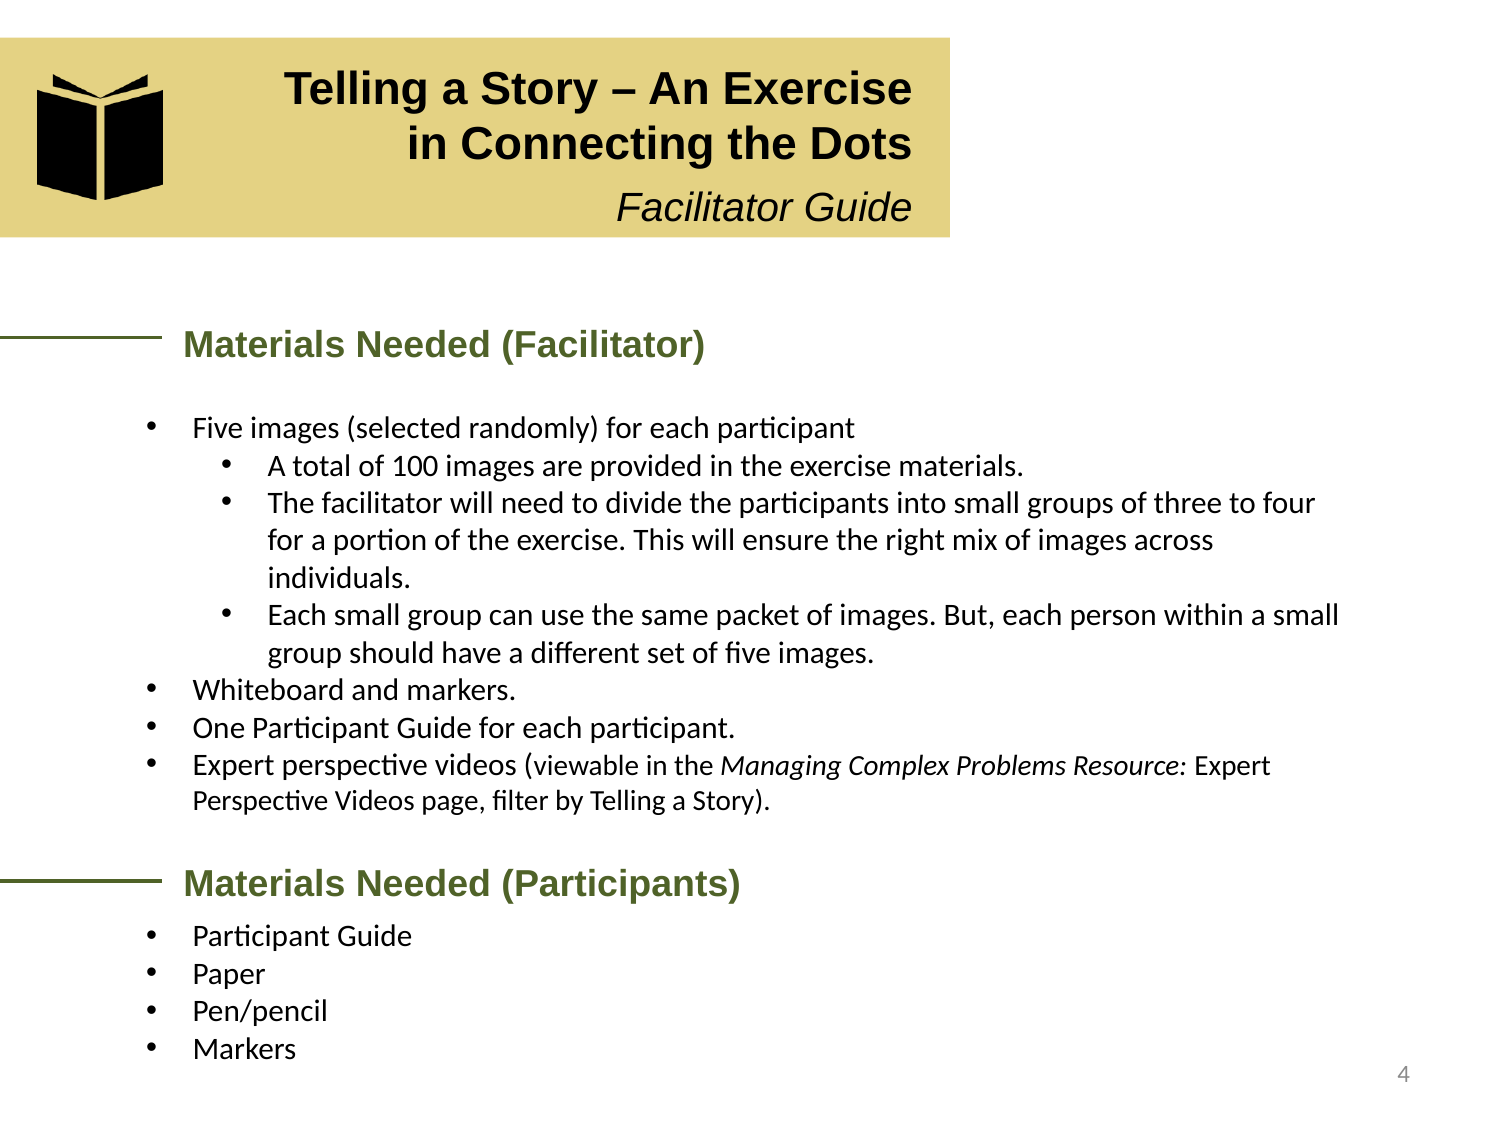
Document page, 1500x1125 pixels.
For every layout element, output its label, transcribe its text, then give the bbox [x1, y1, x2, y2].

text_box Five images (selected randomly) for each participant A total of 100 images are provided in the exercise materials. The facilitator will need to divide the participants into small groups of three to four for a portion of the exercise. This will ensure the right mix of images across individuals. Each small group can use the same packet of images. But, each person within a small group should have a different set of five images. Whiteboard and markers. One Participant Guide for each participant. Expert perspective videos (viewable in the Managing Complex Problems Resource: Expert Perspective Videos page, filter by Telling a Story). [131, 399, 1369, 899]
text_box Participant Guide Paper Pen/pencil Markers [131, 908, 1369, 1073]
slide_number 4 [1074, 1042, 1425, 1103]
text_box [0, 35, 952, 240]
title Telling a Story – An Exercise in Connecting the Dots Facilitator Guide [0, 50, 929, 238]
text_box Materials Needed (Facilitator) [168, 312, 721, 373]
picture [37, 74, 163, 201]
text_box Materials Needed (Participants) [168, 851, 757, 908]
